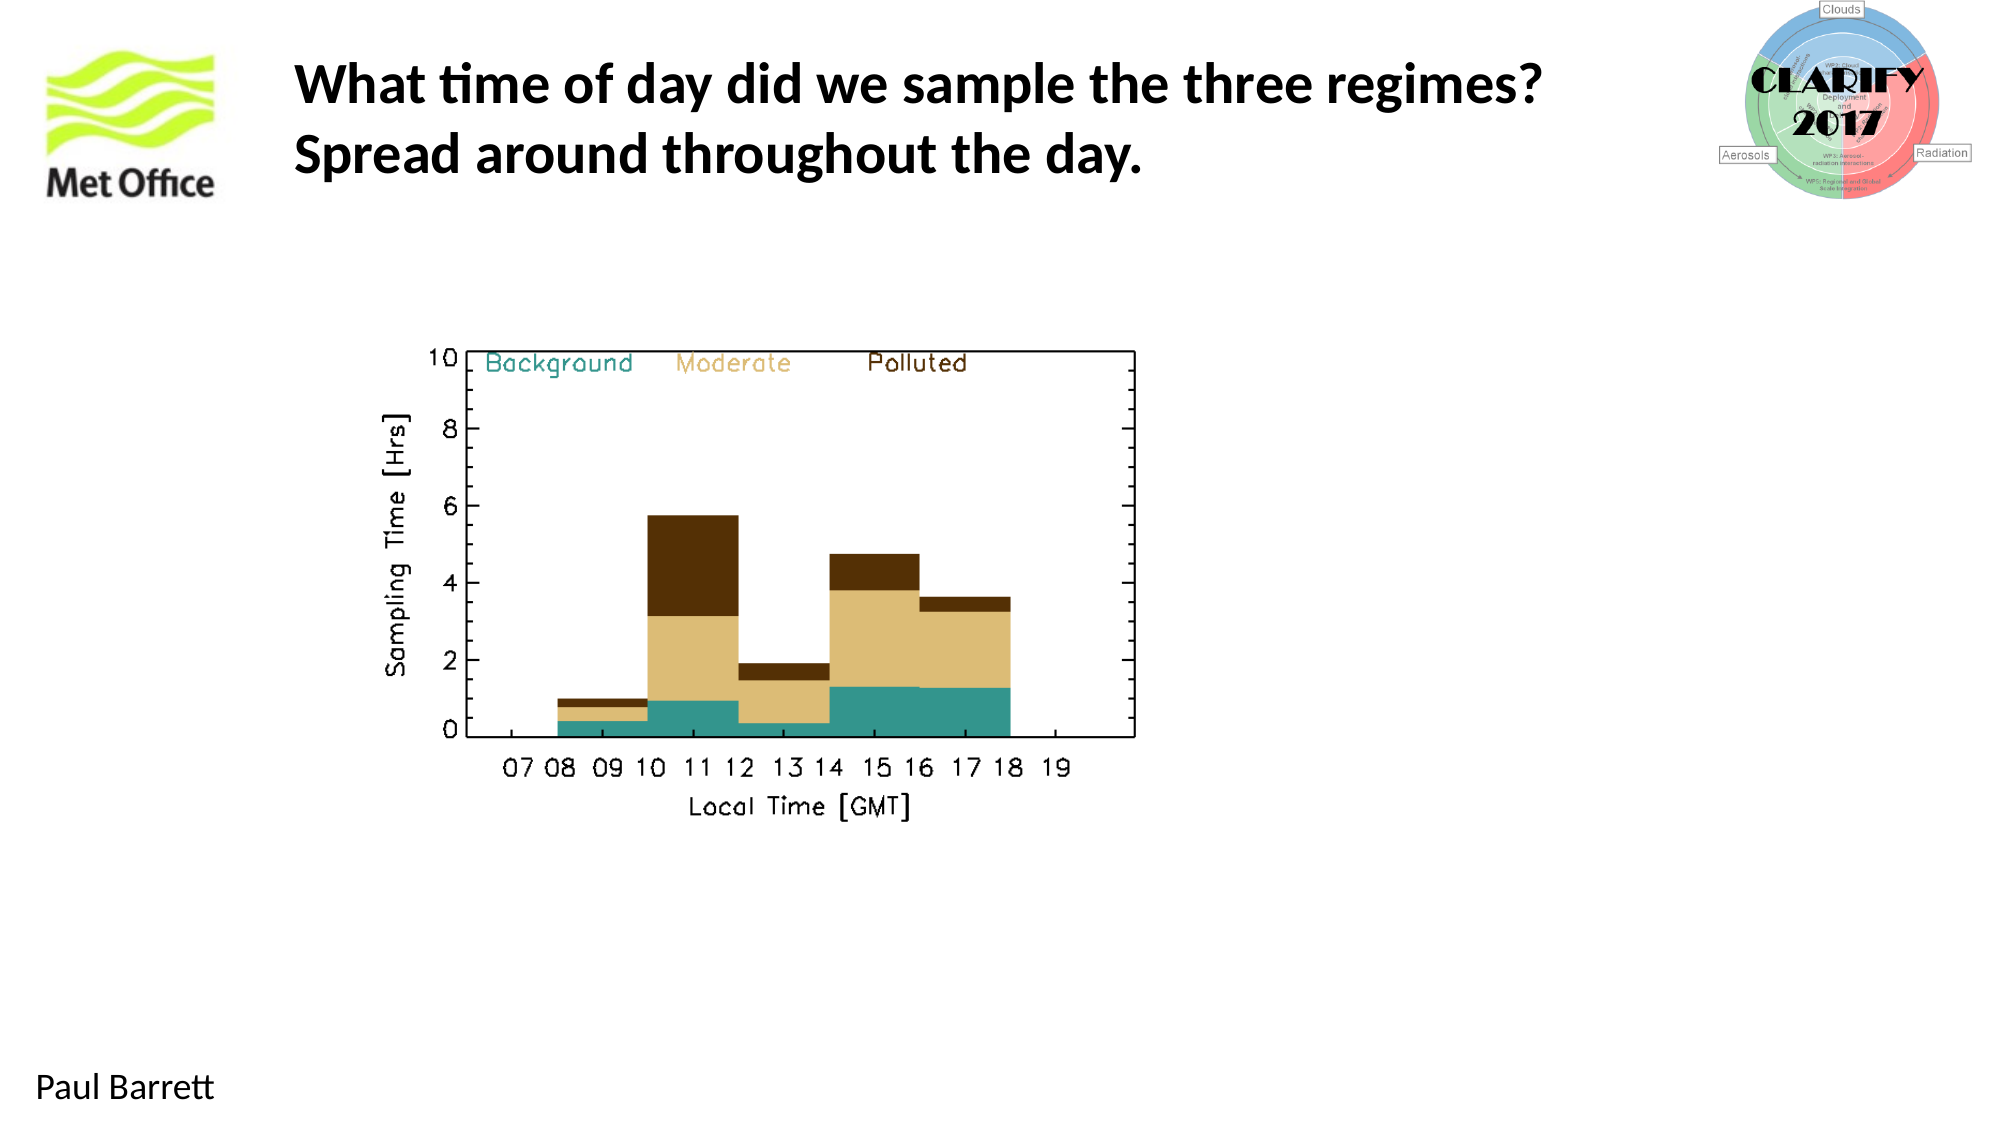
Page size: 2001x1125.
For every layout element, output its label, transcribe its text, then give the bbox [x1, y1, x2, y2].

text_box What time of day did we sample the three regimes? Spread around throughout the day. [279, 37, 1698, 193]
picture [1703, 0, 1974, 203]
text_box Paul Barrett [20, 1054, 409, 1115]
picture [261, 256, 1289, 899]
picture [20, 22, 242, 226]
